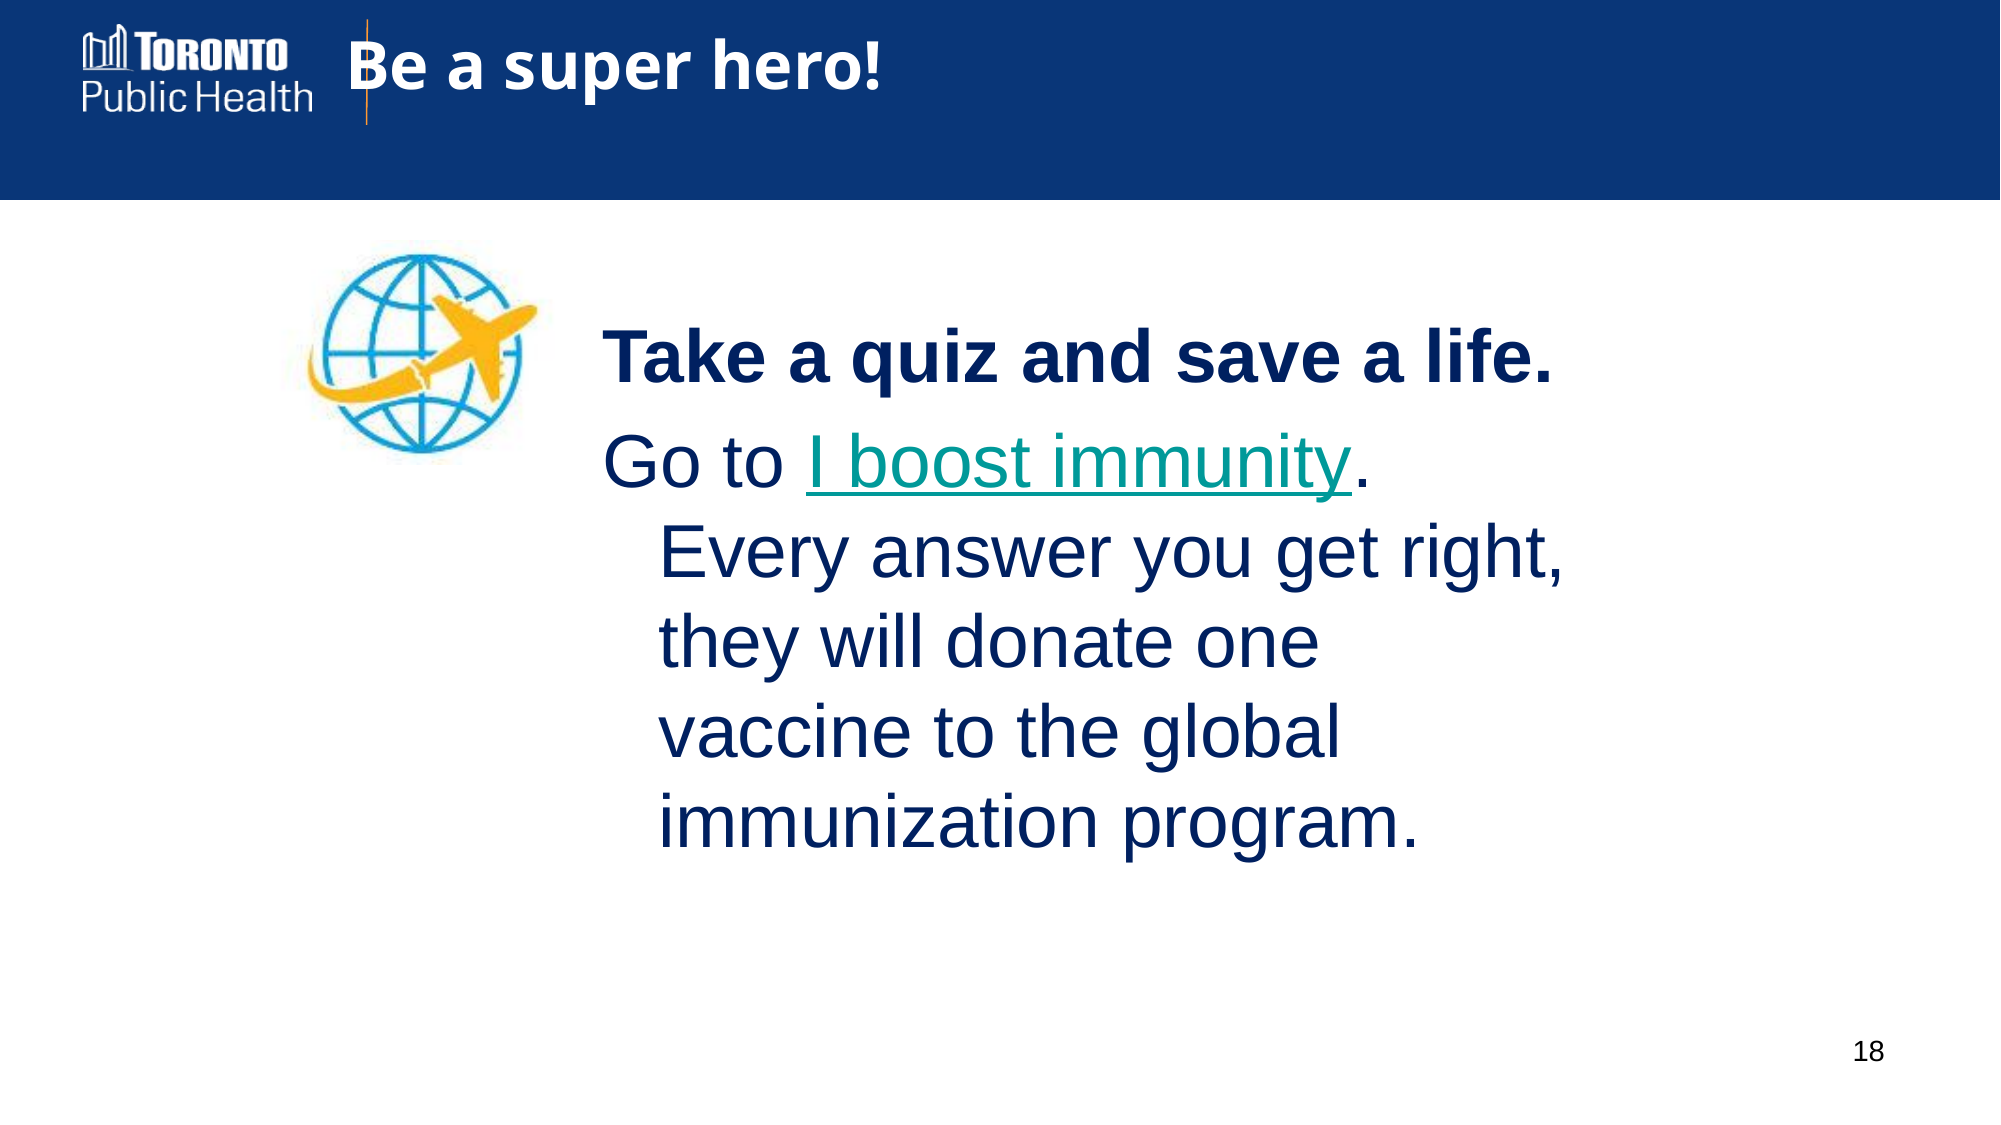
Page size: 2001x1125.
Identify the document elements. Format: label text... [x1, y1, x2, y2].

text_box Take a quiz and save a life. Go to I boost immunity. Every answer you get right, they will donate one vaccine to the global immunization program. [587, 299, 1600, 963]
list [251, 239, 590, 466]
title Be a super hero! [0, 0, 2000, 196]
slide_number 18 [1433, 1024, 1901, 1103]
